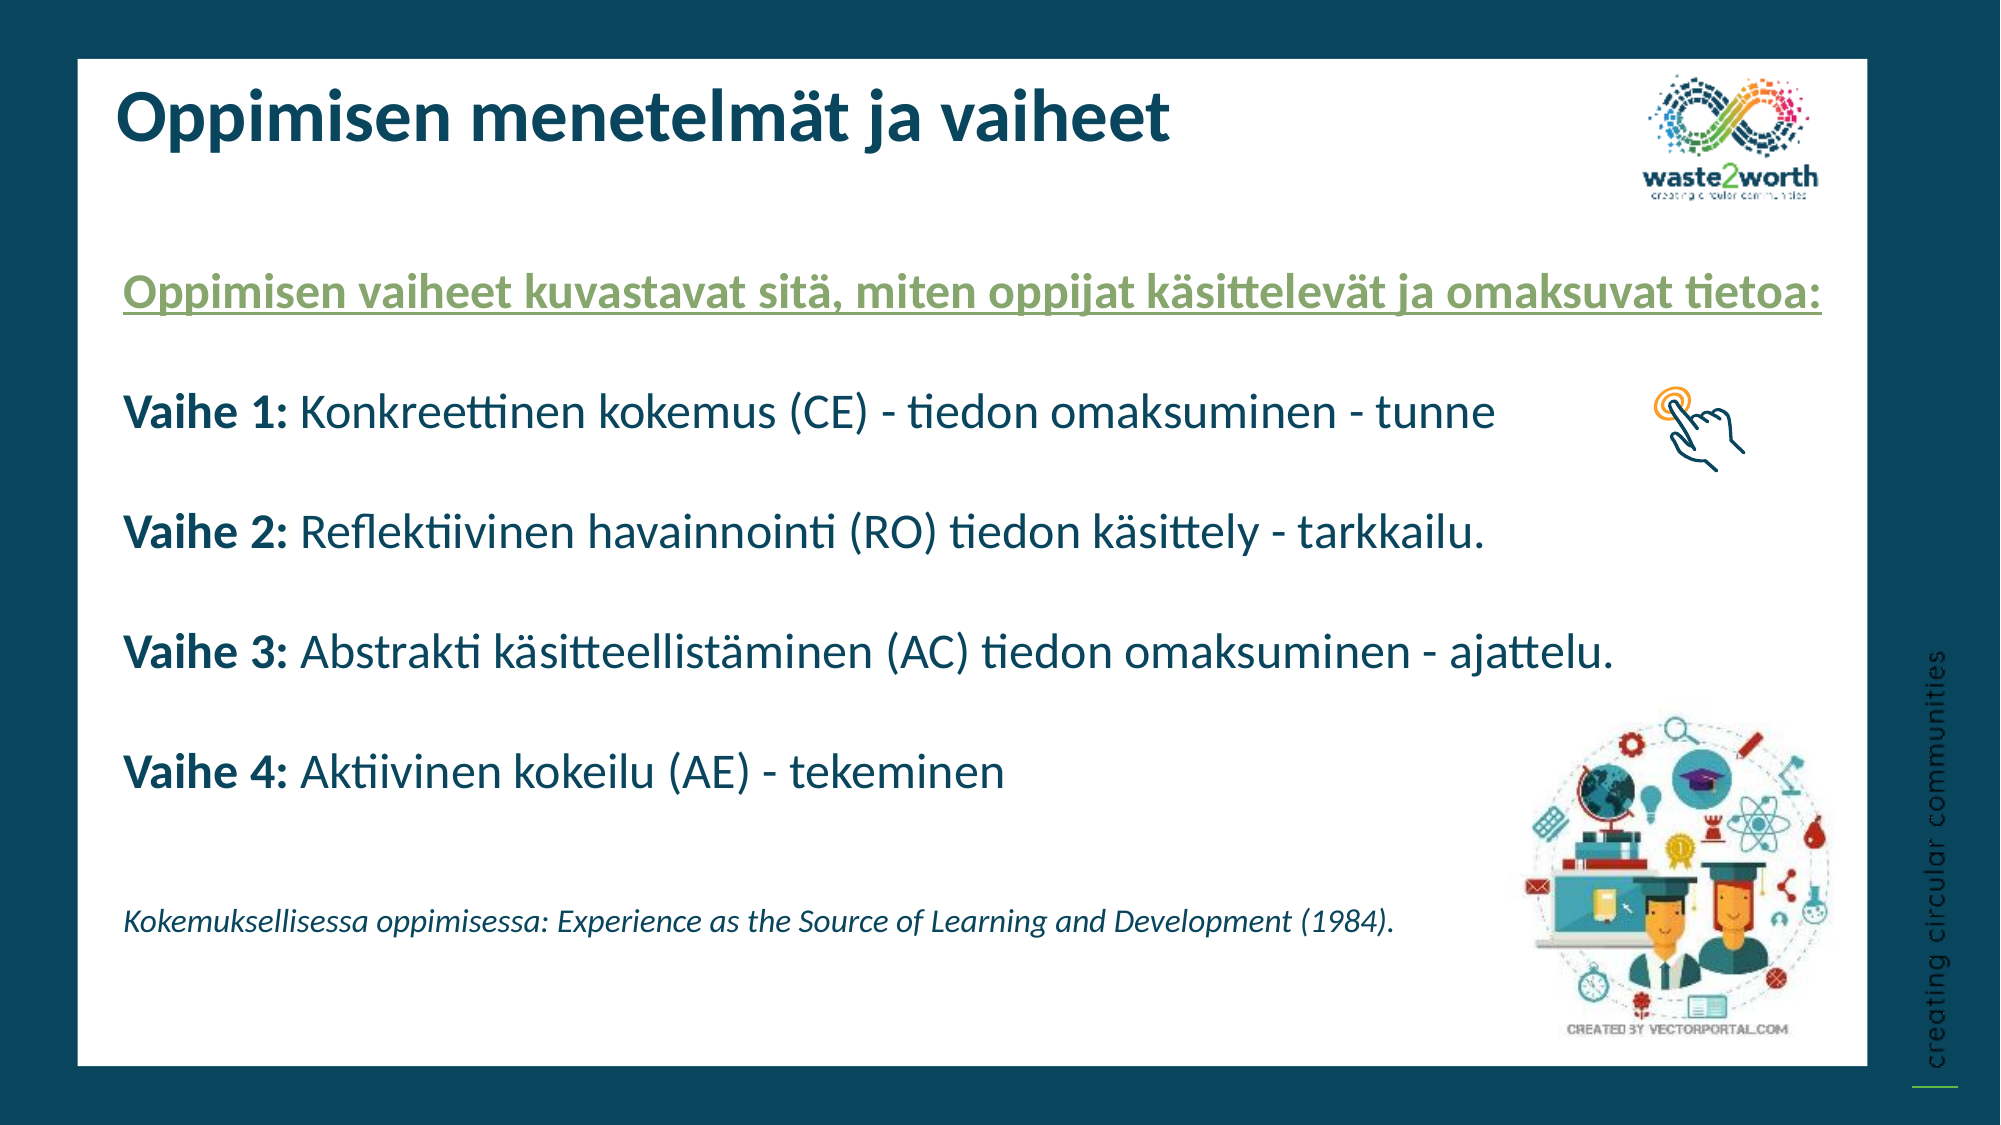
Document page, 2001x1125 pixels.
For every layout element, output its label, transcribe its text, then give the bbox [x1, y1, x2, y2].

list Oppimisen menetelmät ja vaiheet [101, 69, 1611, 134]
list Oppimisen vaiheet kuvastavat sitä, miten oppijat käsittelevät ja omaksuvat tietoa: Vaihe 1: Konkreettinen kokemus (CE) - tiedon omaksuminen - tunne Vaihe 2: Reflektiivinen havainnointi (RO) tiedon käsittely - tarkkailu. Vaihe 3: Abstrakti käsitteellistäminen (AC) tiedon omaksuminen - ajattelu. Vaihe 4: Aktiivinen kokeilu (AE) - tekeminen Kokemuksellisessa oppimisessa: Experience as the Source of Learning and Development (1984). [108, 251, 1848, 1094]
picture [1611, 68, 1836, 220]
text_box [1666, 376, 1731, 475]
picture [1508, 698, 1848, 1039]
